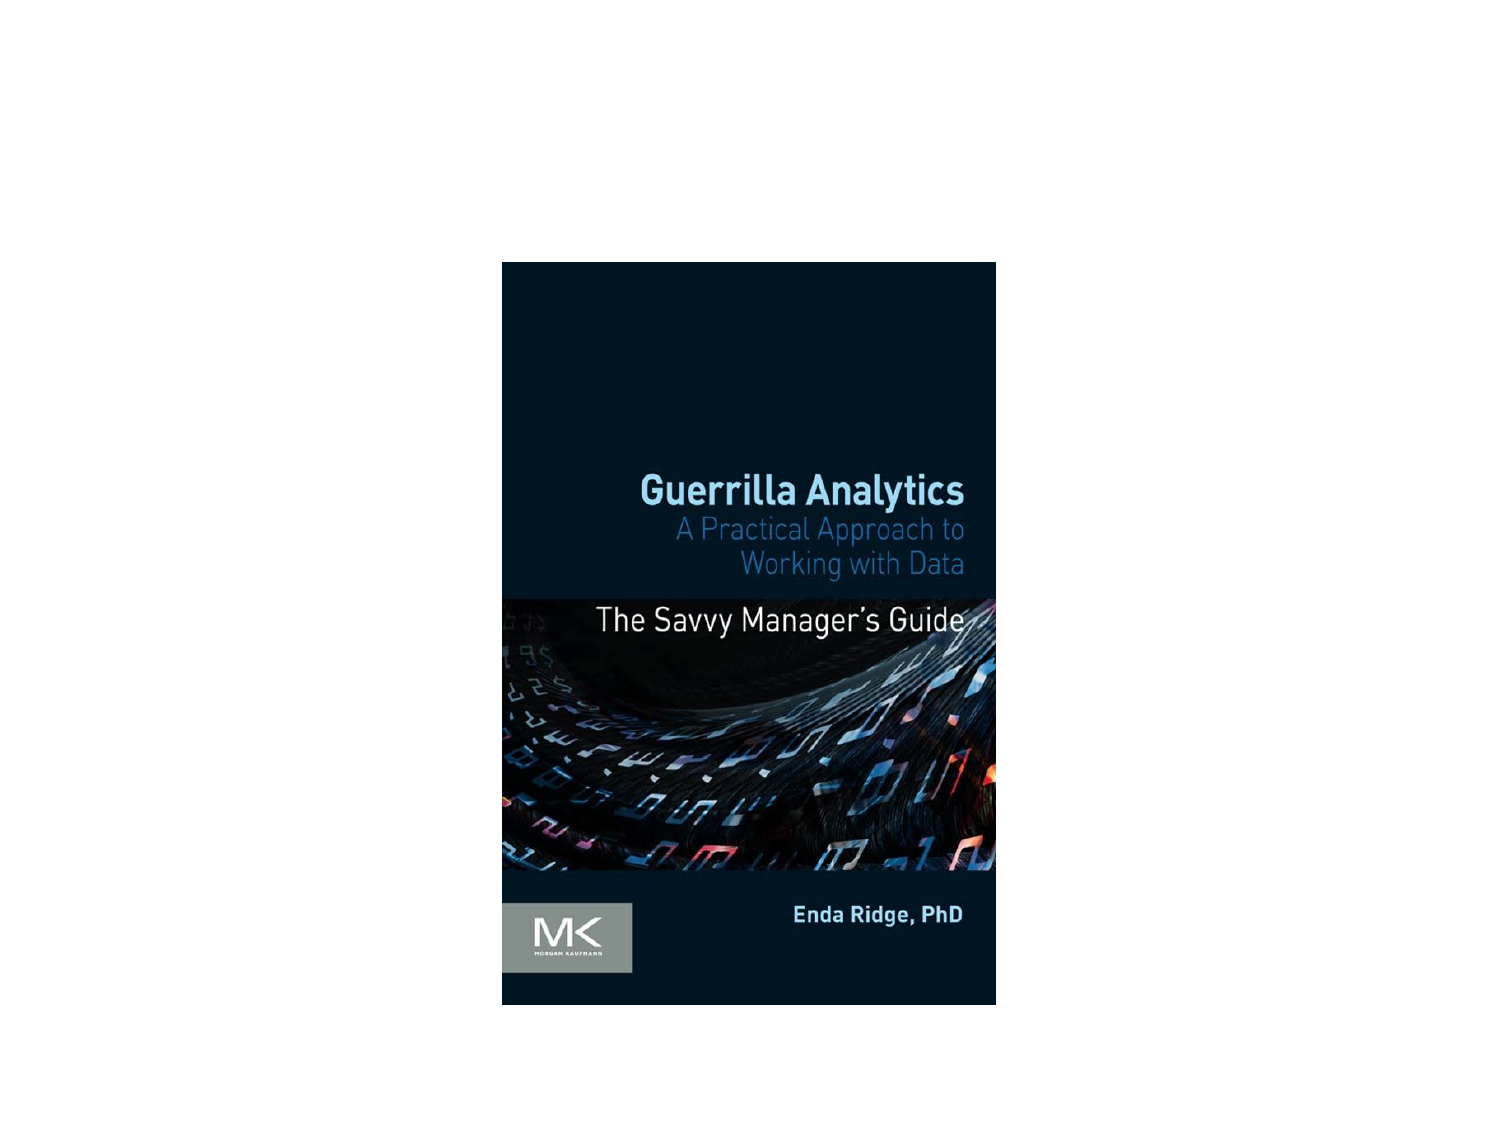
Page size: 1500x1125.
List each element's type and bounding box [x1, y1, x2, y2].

picture [501, 262, 997, 1005]
